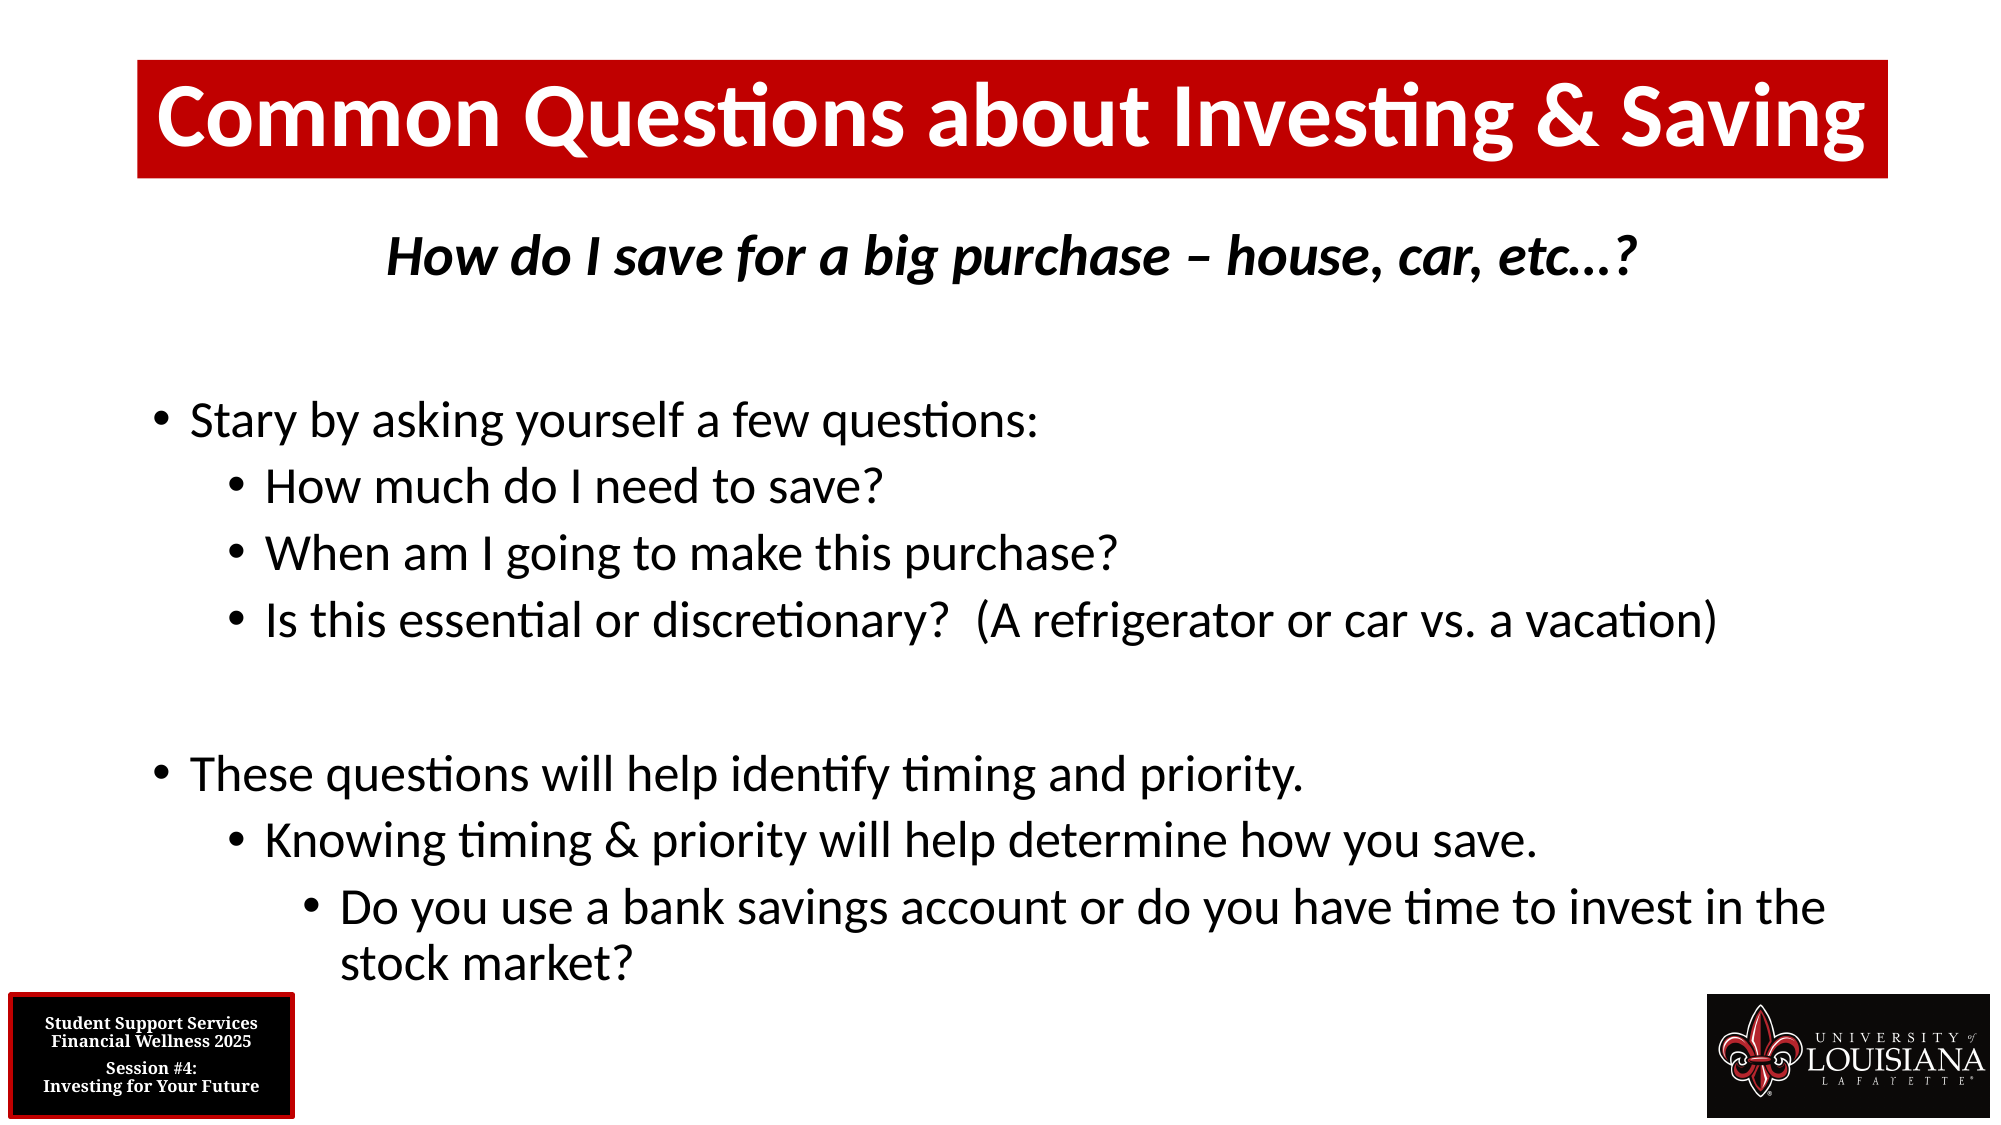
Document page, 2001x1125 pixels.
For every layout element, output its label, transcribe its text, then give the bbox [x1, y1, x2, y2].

text_box How do I save for a big purchase – house, car, etc…? Stary by asking yourself a few questions: How much do I need to save? When am I going to make this purchase? Is this essential or discretionary? (A refrigerator or car vs. a vacation) These questions will help identify timing and priority. Knowing timing & priority will help determine how you save. Do you use a bank savings account or do you have time to invest in the stock market? [137, 217, 1888, 1014]
text_box Common Questions about Investing & Saving [137, 59, 1888, 179]
picture [1707, 994, 1990, 1118]
